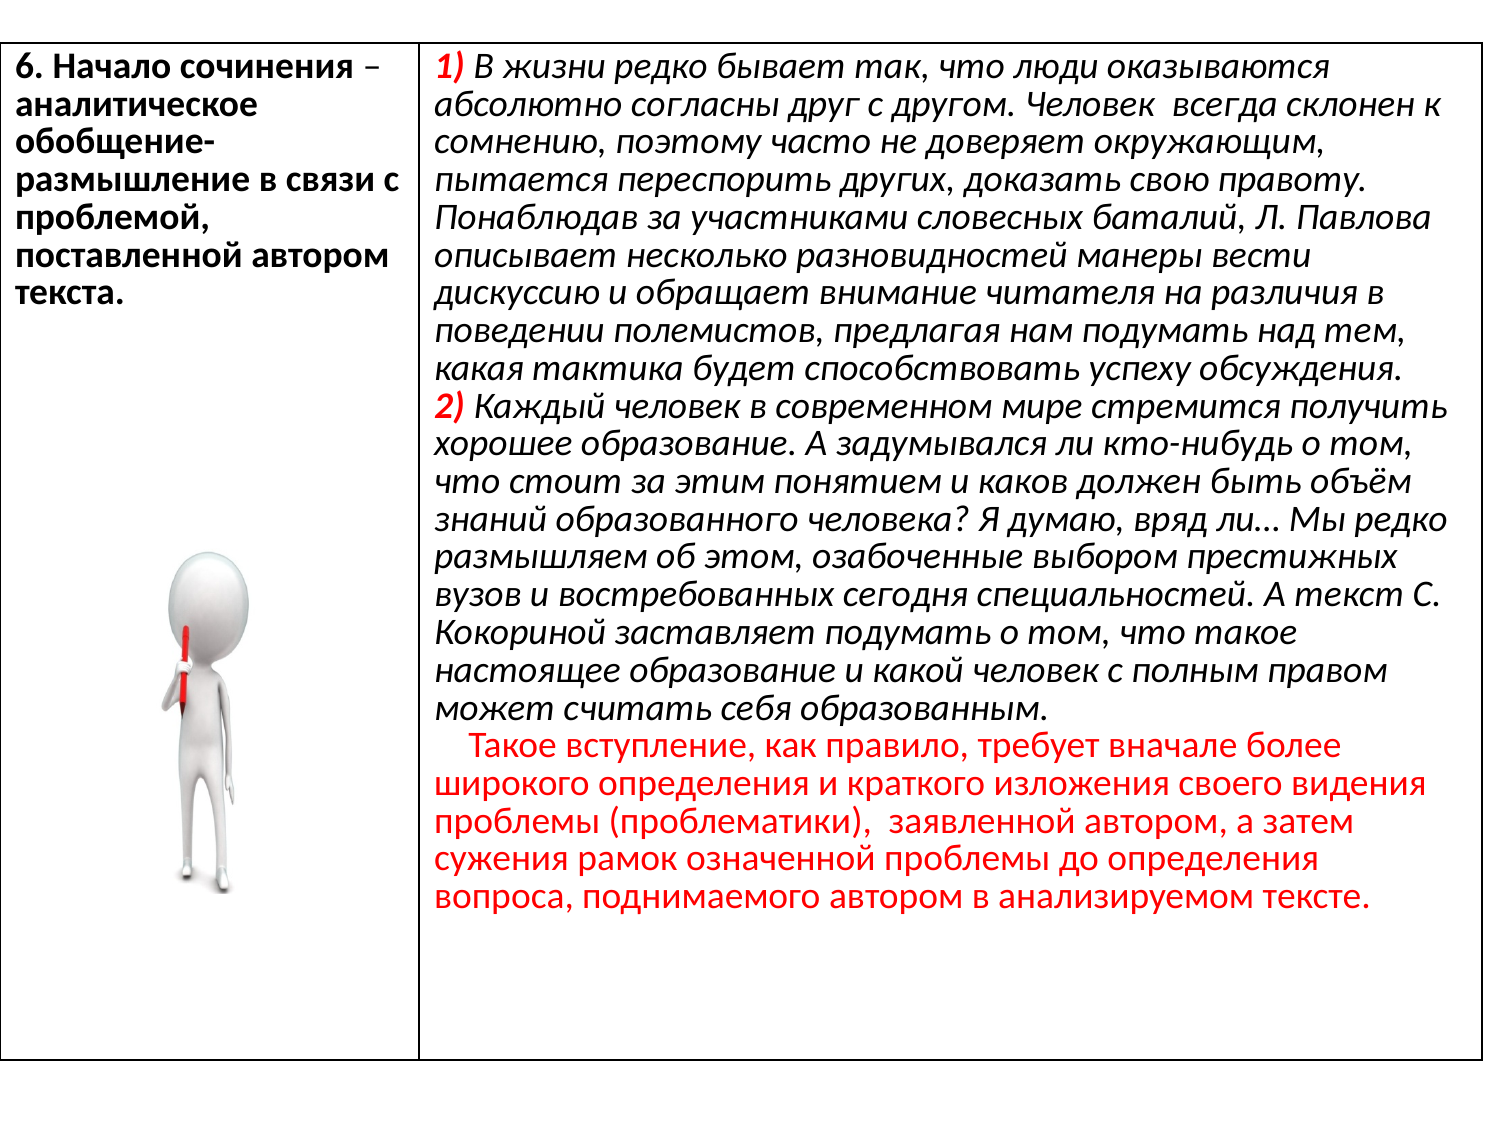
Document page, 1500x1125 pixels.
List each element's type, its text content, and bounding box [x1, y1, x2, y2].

table_header 6. Начало сочинения – аналитическое обобщение-размышление в связи с проблемой, поставленной автором текста. [1, 44, 418, 1059]
picture [40, 538, 379, 894]
table_header 1) В жизни редко бывает так, что люди оказываются абсолютно согласны друг с другом. Человек всегда склонен к сомнению, поэтому часто не доверяет окружающим, пытается переспорить других, доказать свою правоту. Понаблюдав за участниками словесных баталий, Л. Павлова описывает несколько разновидностей манеры вести дискуссию и обращает внимание читателя на различия в поведении полемистов, предлагая нам подумать над тем, какая тактика будет способствовать успеху обсуждения. 2) Каждый человек в современном мире стремится получить хорошее образование. А задумывался ли кто-нибудь о том, что стоит за этим понятием и каков должен быть объём знаний образованного человека? Я думаю, вряд ли… Мы редко размышляем об этом, озабоченные выбором престижных вузов и востребованных сегодня специальностей. А текст С. Кокориной заставляет подумать о том, что такое настоящее образование и какой человек с полным правом может считать себя образованным. Такое вступление, как правило, требует вначале более широкого определения и краткого изложения своего видения проблемы (проблематики), заявленной автором, а затем сужения рамок означенной проблемы до определения вопроса, поднимаемого автором в анализируемом тексте. [420, 44, 1481, 1059]
